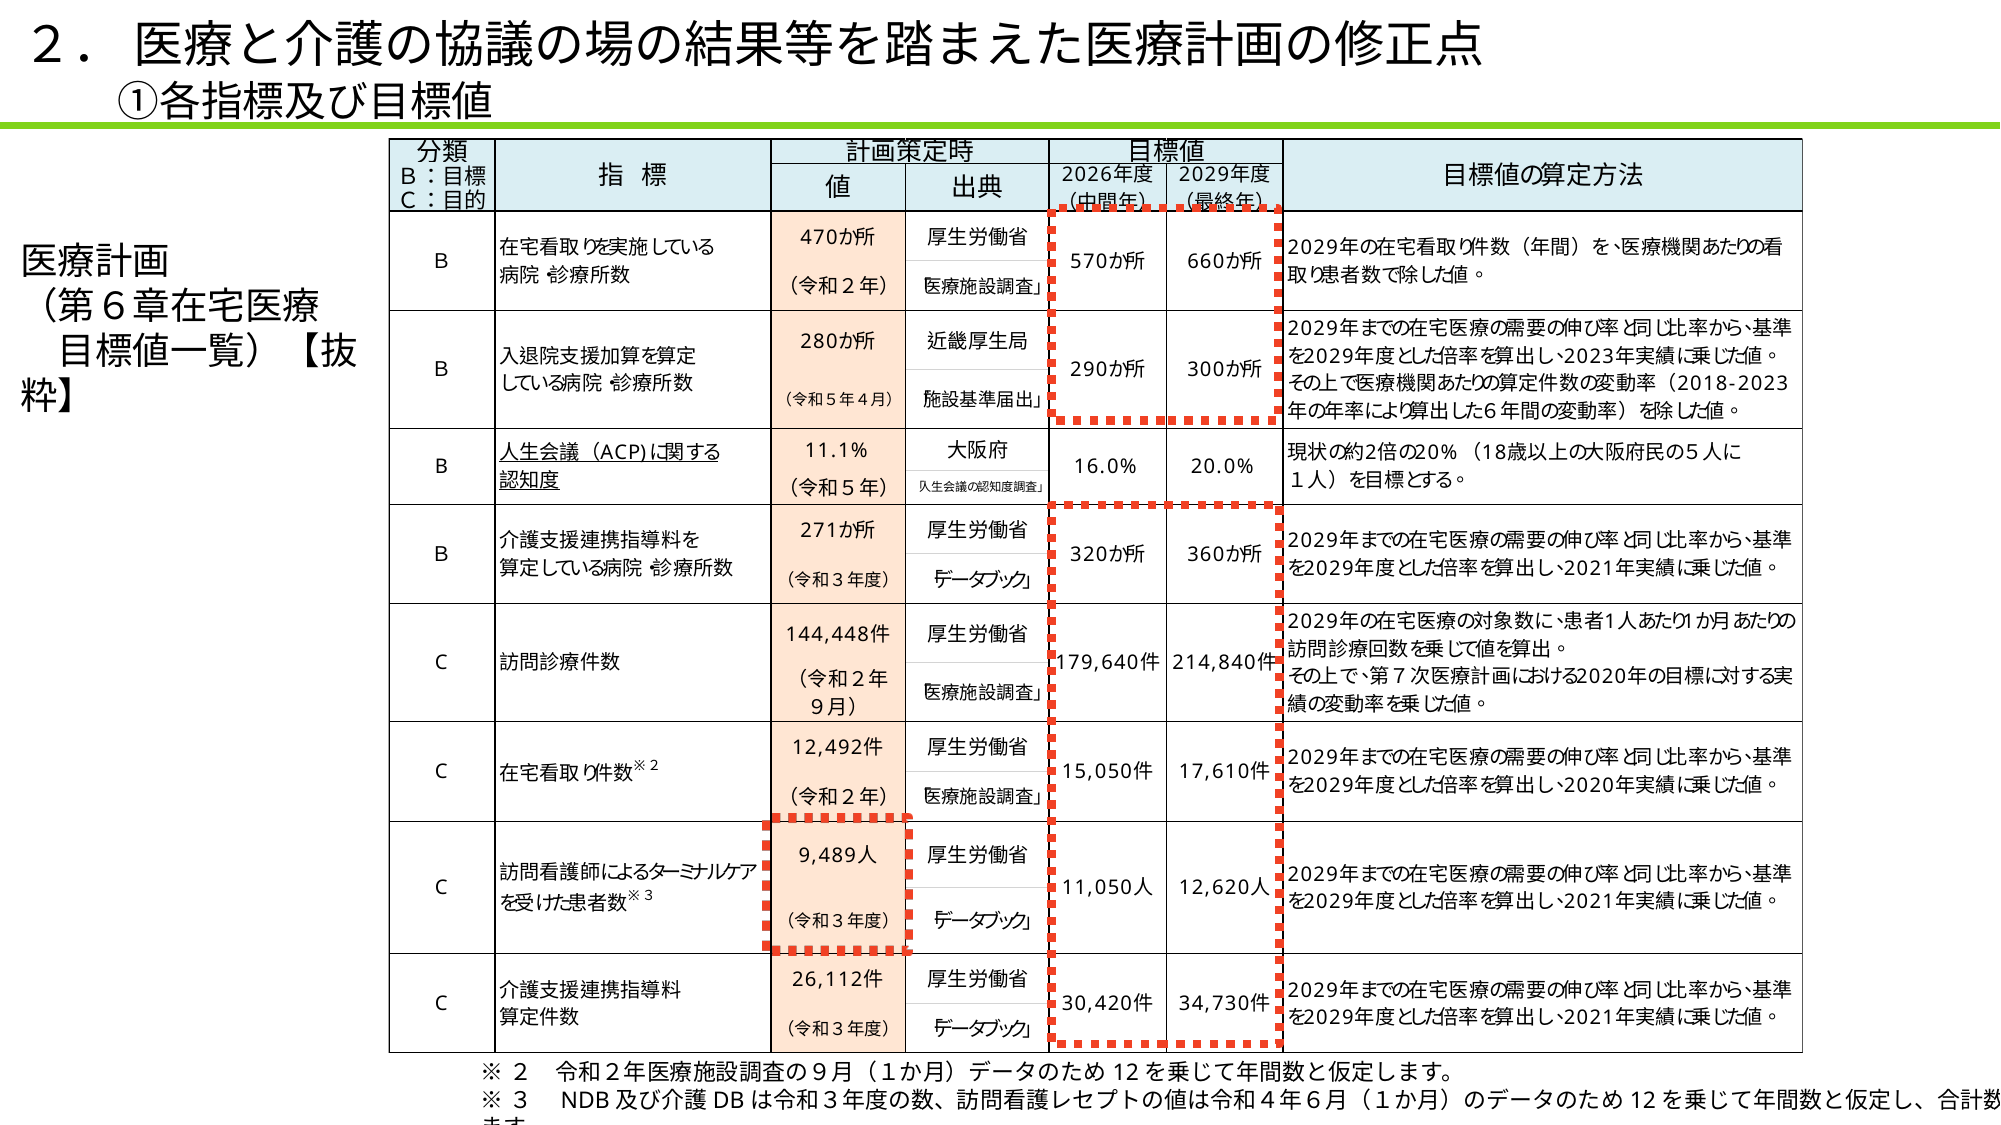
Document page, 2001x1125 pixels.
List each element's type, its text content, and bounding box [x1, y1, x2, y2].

picture [388, 138, 1804, 1055]
text_box 医療計画 （第６章在宅医療 目標値一覧）【抜粋】 [5, 229, 382, 425]
text_box ２． 医療と介護の協議の場の結果等を踏まえた医療計画の修正点 ①各指標及び目標値 [7, 21, 2000, 125]
text_box ※２ 令和２年医療施設調査の９月（１か月）データのため12を乗じて年間数と仮定します。 ※３ NDB及び介護DBは令和３年度の数、訪問看護レセプトの値は令和４年６月（１か月）のデータのため12を乗じて年間数と仮定し、合計数とします。 [466, 1050, 2000, 1125]
